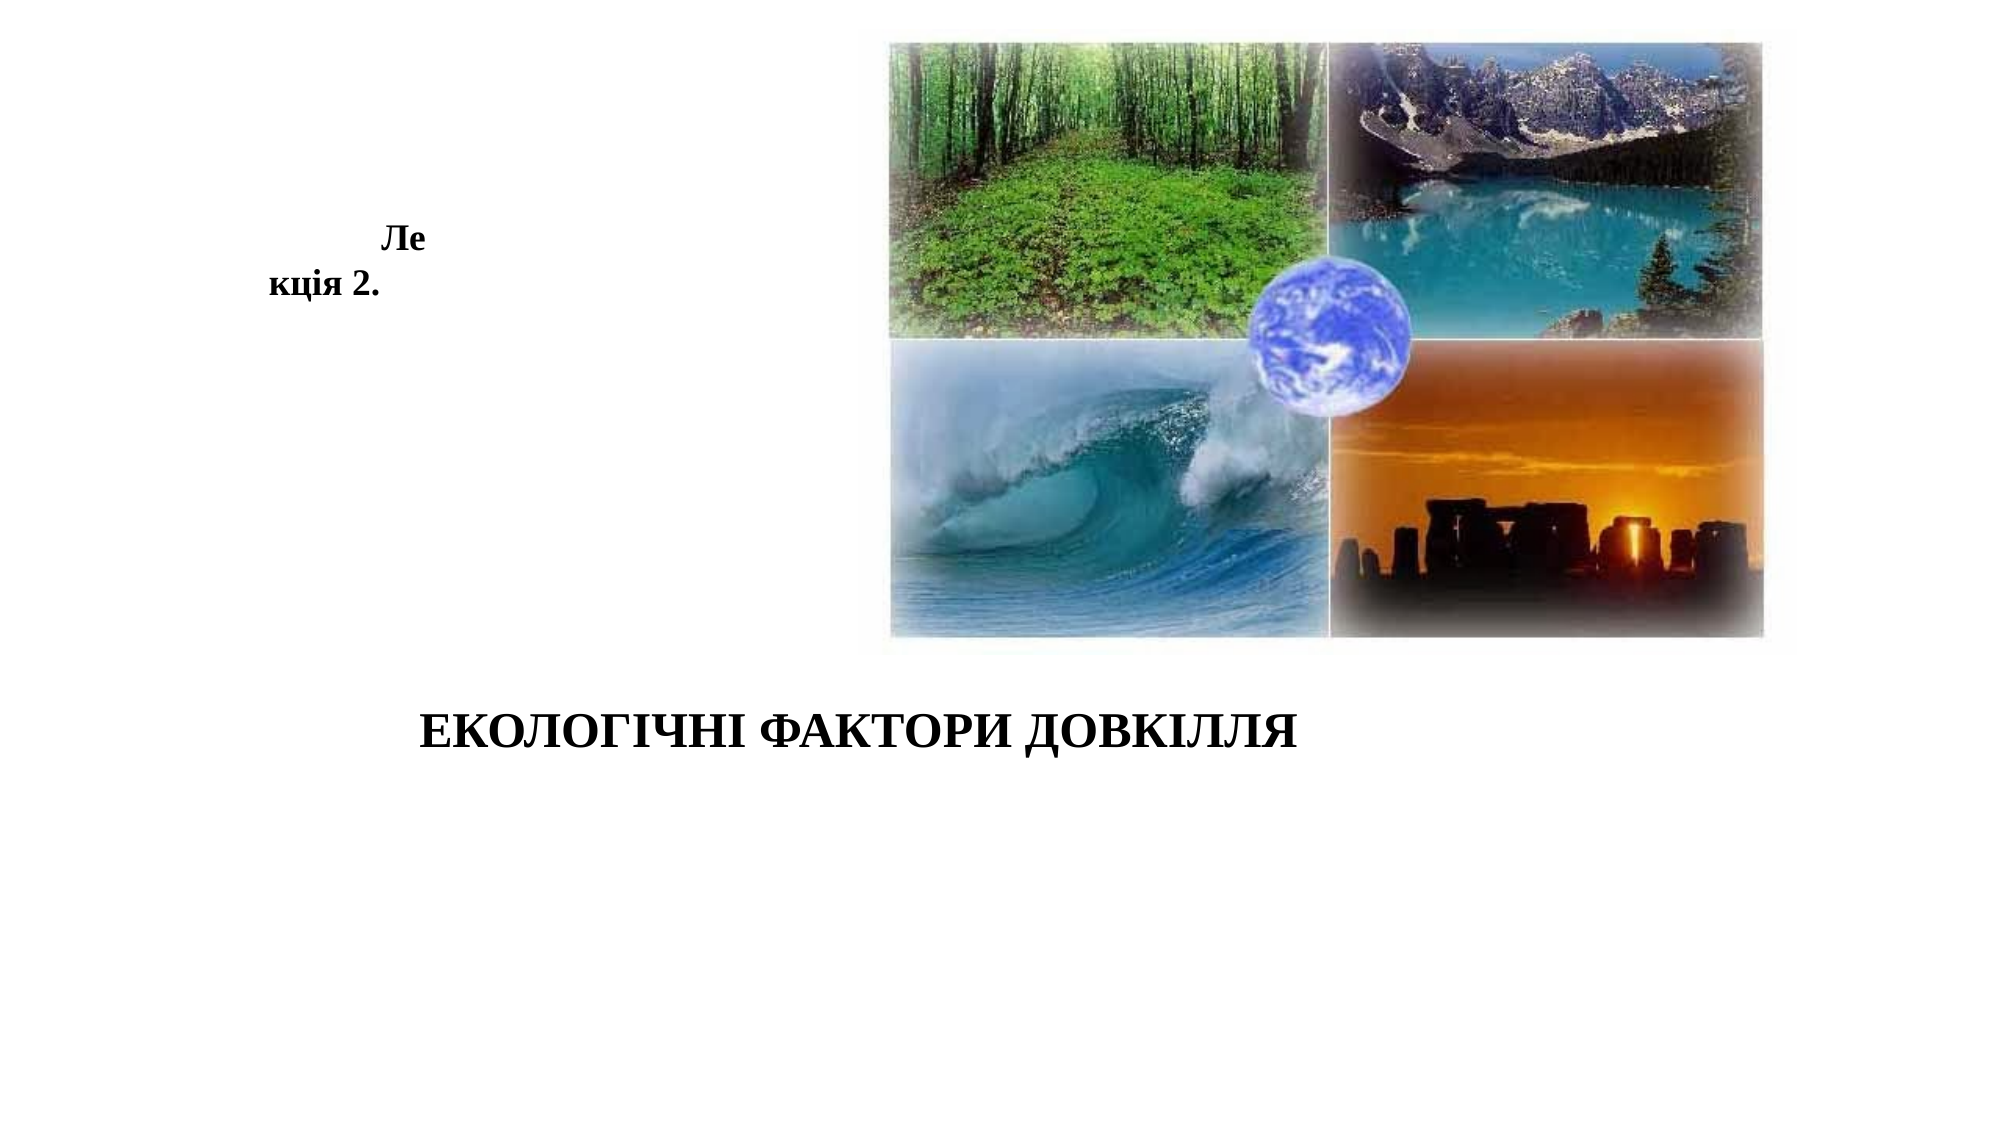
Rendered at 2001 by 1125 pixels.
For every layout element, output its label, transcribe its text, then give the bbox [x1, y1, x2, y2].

subtitle ЕКОЛОГІЧНІ ФАКТОРИ ДОВКІЛЛЯ [108, 697, 1609, 969]
text_box Лекція 2. [254, 205, 450, 266]
picture [858, 29, 1797, 655]
